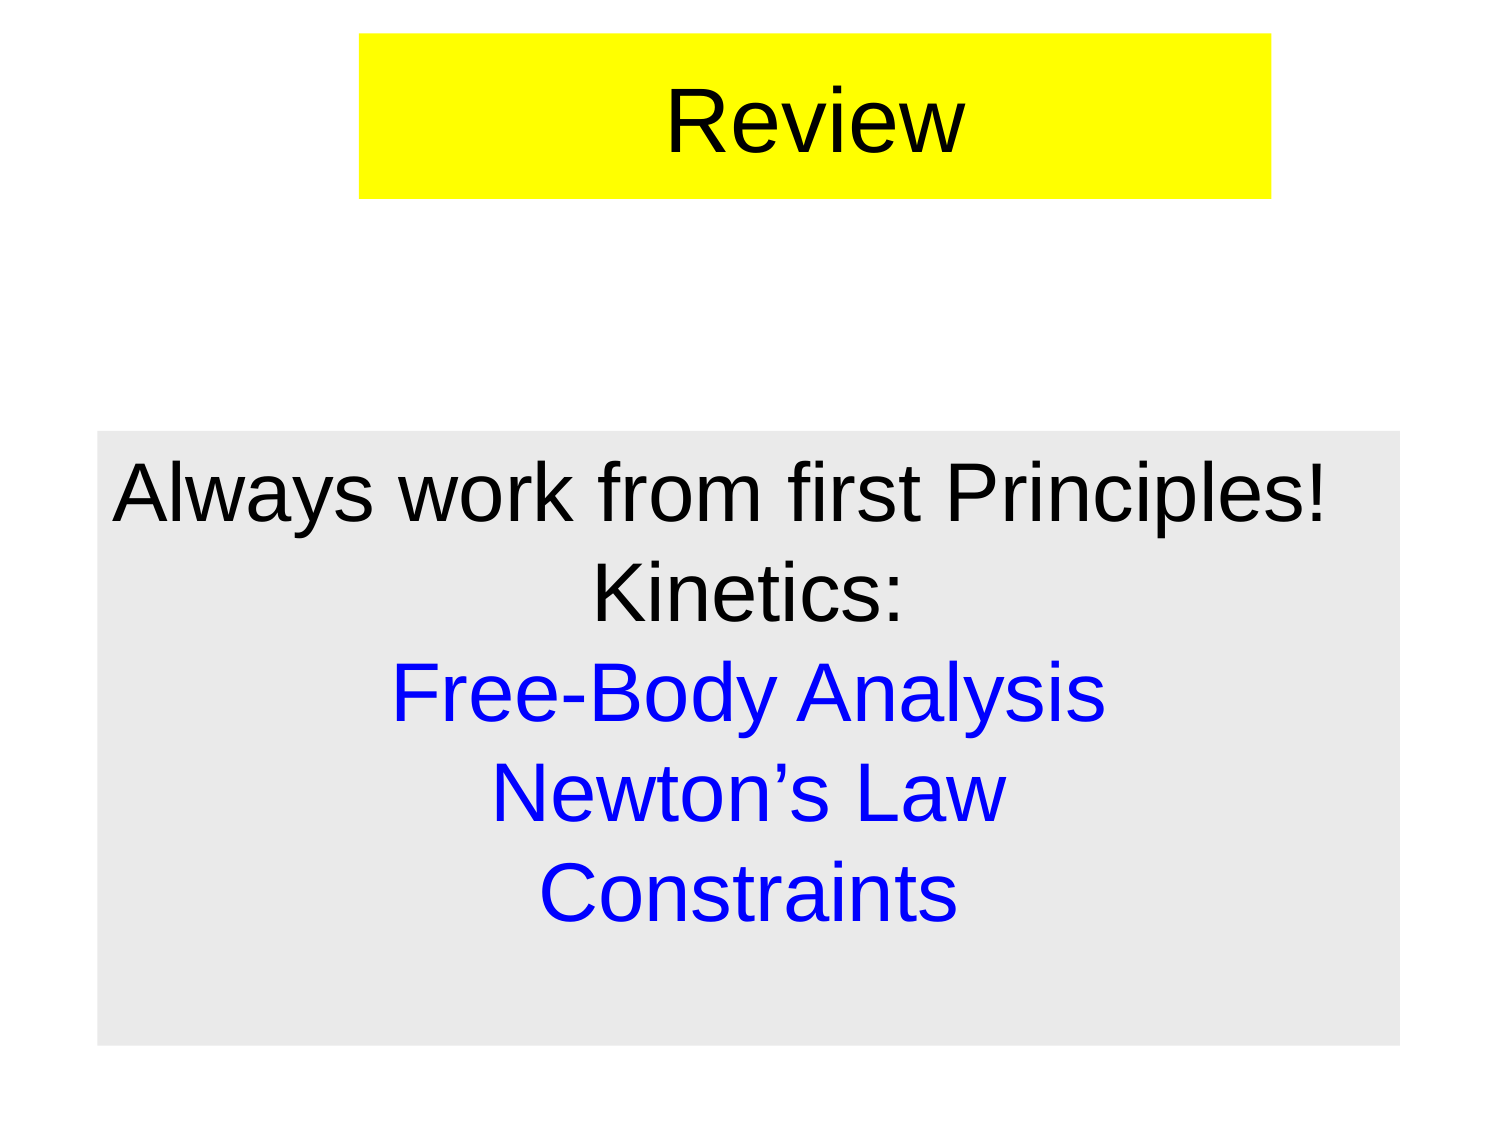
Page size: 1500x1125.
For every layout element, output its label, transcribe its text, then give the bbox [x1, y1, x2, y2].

text_box Review [358, 33, 1272, 199]
text_box Always work from first Principles! Kinetics: Free-Body Analysis Newton’s Law Constraints [97, 430, 1400, 1046]
